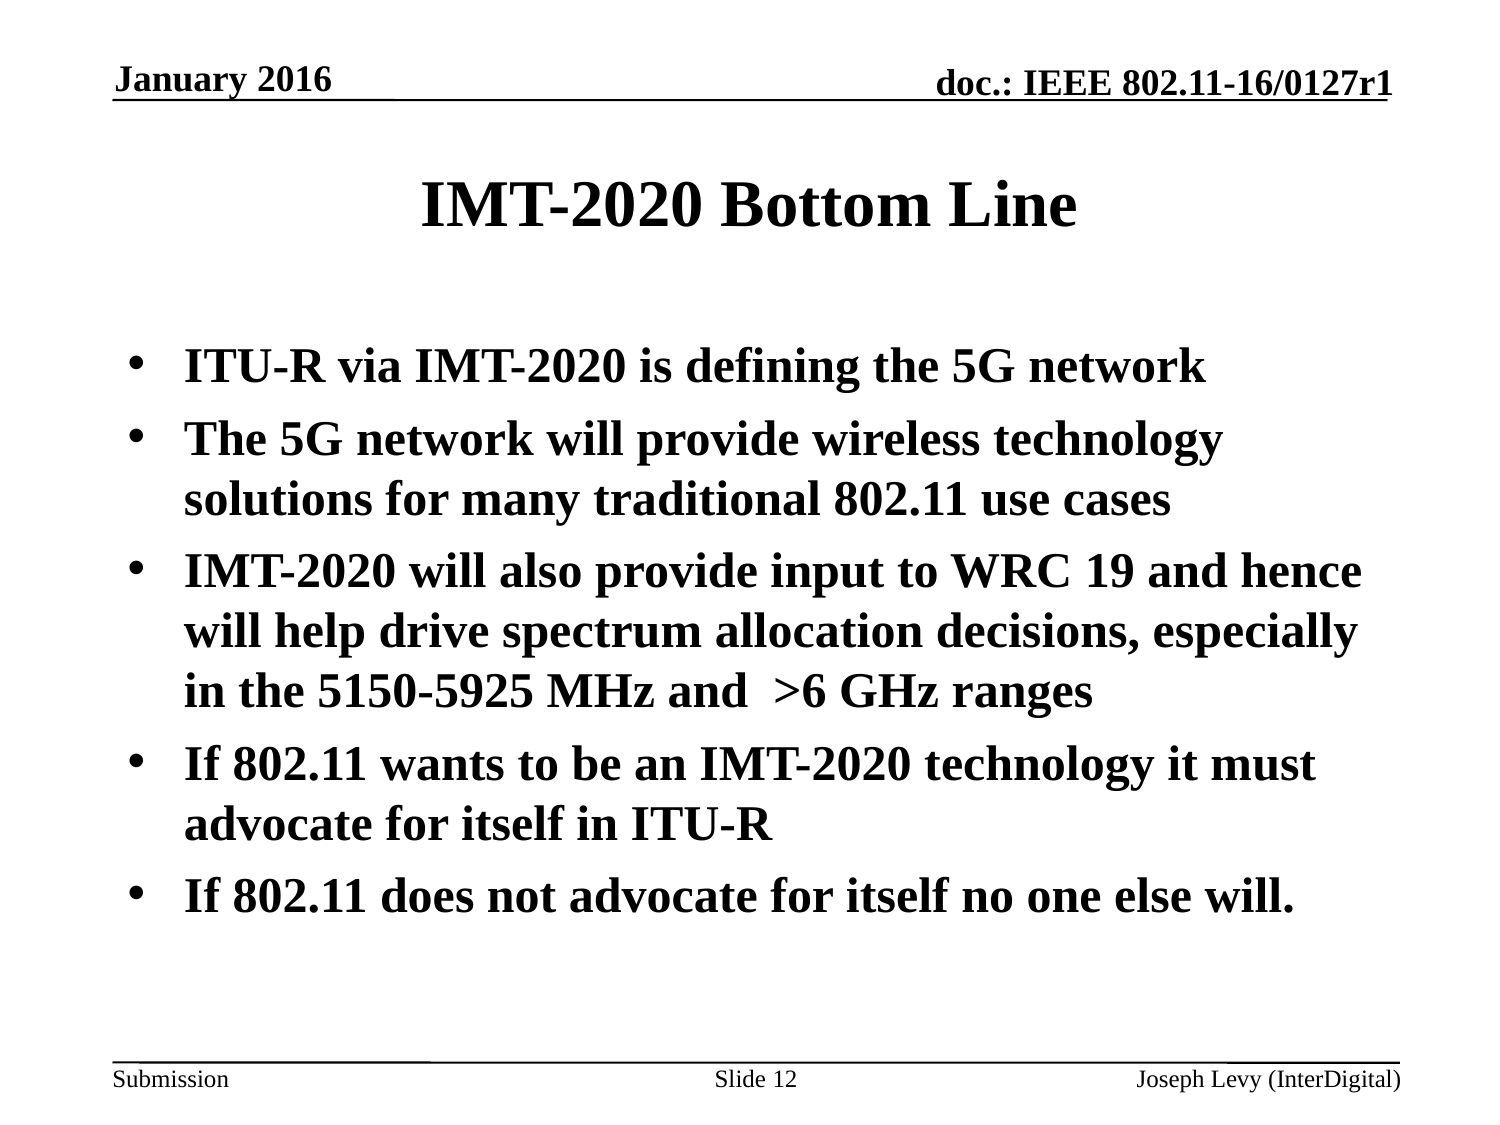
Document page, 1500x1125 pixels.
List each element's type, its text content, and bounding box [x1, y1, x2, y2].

title IMT-2020 Bottom Line [112, 112, 1388, 288]
slide_number Slide 12 [712, 1061, 800, 1123]
footer Joseph Levy (InterDigital) [878, 1061, 1402, 1093]
list ITU-R via IMT-2020 is defining the 5G network The 5G network will provide wireless technology solutions for many traditional 802.11 use cases IMT-2020 will also provide input to WRC 19 and hence will help drive spectrum allocation decisions, especially in the 5150-5925 MHz and >6 GHz ranges If 802.11 wants to be an IMT-2020 technology it must advocate for itself in ITU-R If 802.11 does not advocate for itself no one else will. [112, 324, 1388, 1000]
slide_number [114, 54, 423, 100]
